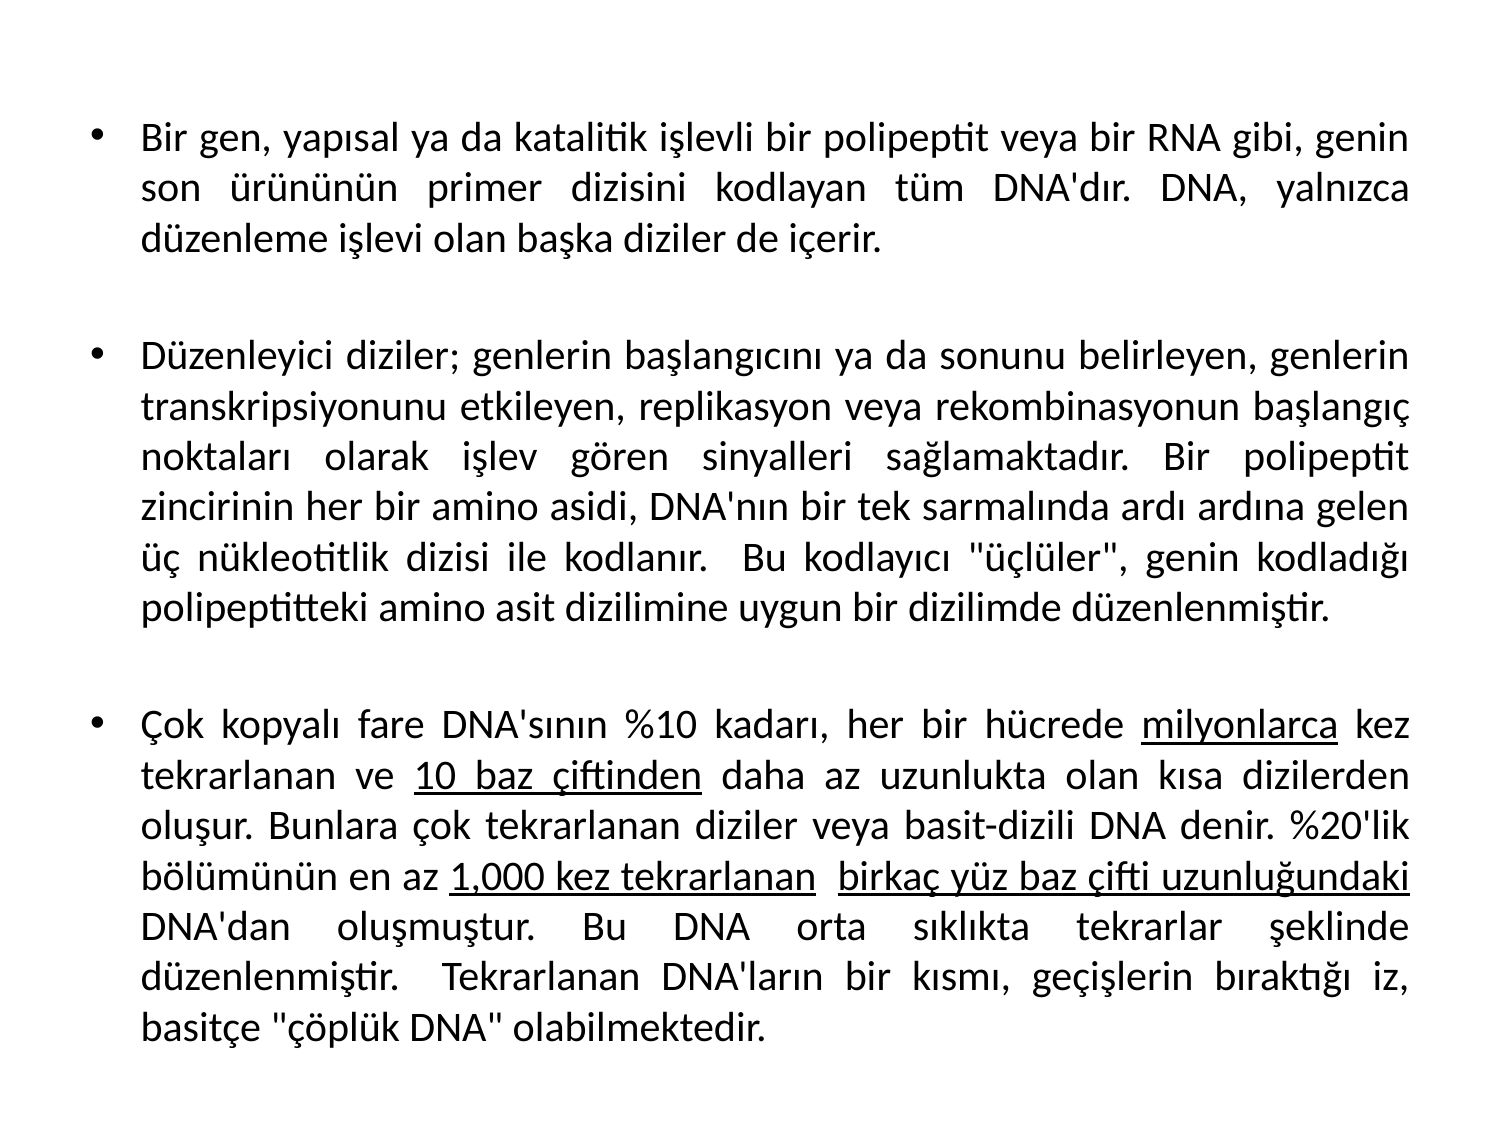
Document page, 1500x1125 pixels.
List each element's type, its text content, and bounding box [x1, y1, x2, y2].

list Bir gen, yapısal ya da katalitik işlevli bir polipeptit veya bir RNA gibi, genin son ürününün primer dizisini kodlayan tüm DNA'dır. DNA, yalnızca düzenleme işlevi olan başka diziler de içerir. Düzenleyici diziler; genlerin başlangıcını ya da sonunu belirleyen, genlerin transkripsiyonunu etkileyen, replikasyon veya rekombinasyonun başlangıç noktaları olarak işlev gören sinyalleri sağlamaktadır. Bir polipeptit zincirinin her bir amino asidi, DNA'nın bir tek sarmalında ardı ardına gelen üç nükleotitlik dizisi ile kodlanır. Bu kodlayıcı "üçlüler", genin kodladığı polipeptitteki amino asit dizilimine uygun bir dizilimde düzenlenmiştir. Çok kopyalı fare DNA'sının %10 kadarı, her bir hücrede milyonlarca kez tekrarlanan ve 10 baz çiftinden daha az uzunlukta olan kısa dizilerden oluşur. Bunlara çok tekrarlanan diziler veya basit-dizili DNA denir. %20'lik bölümünün en az 1,000 kez tekrarlanan birkaç yüz baz çifti uzunluğundaki DNA'dan oluşmuştur. Bu DNA orta sıklıkta tekrarlar şeklinde düzenlenmiştir. Tekrarlanan DNA'ların bir kısmı, geçişlerin bıraktığı iz, basitçe "çöplük DNA" olabilmektedir. [75, 101, 1425, 1083]
